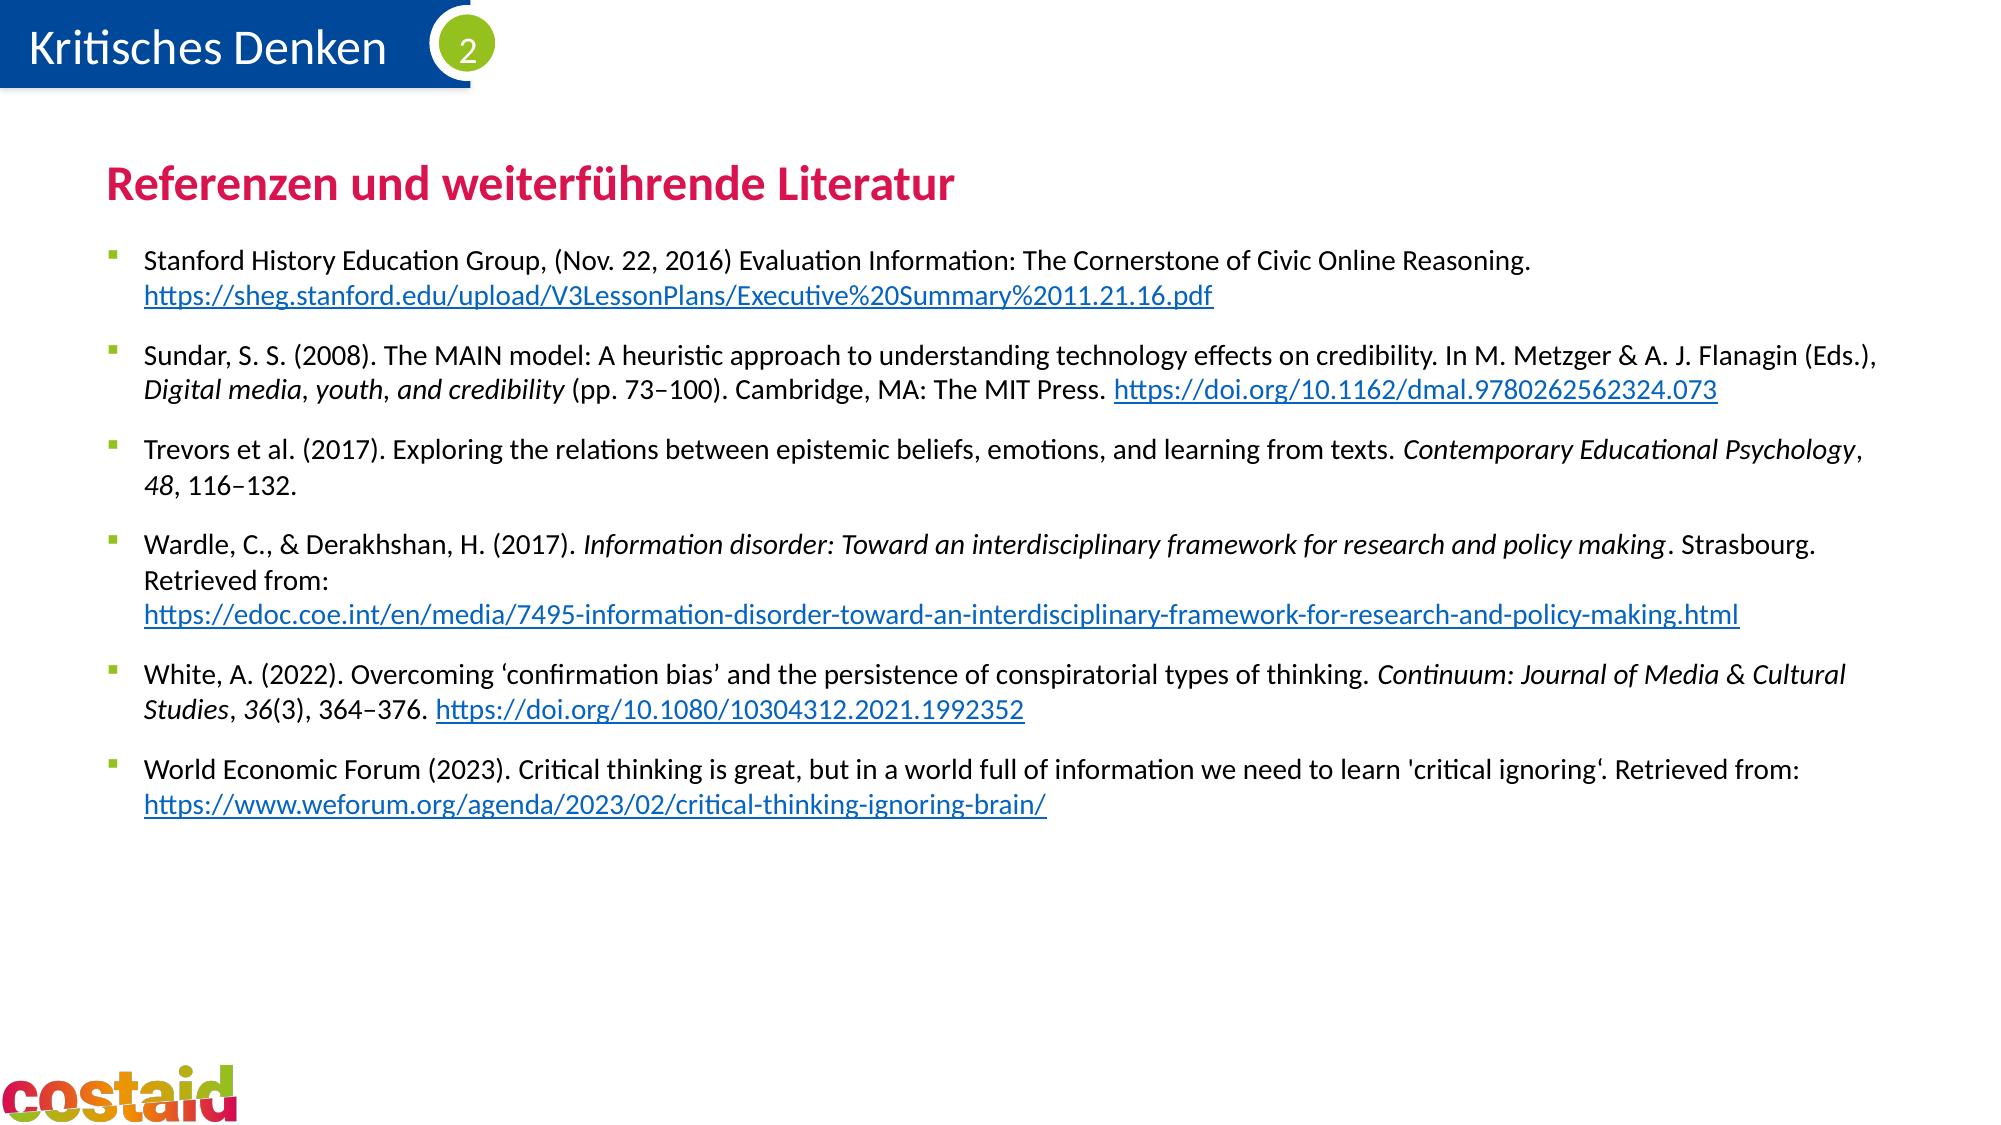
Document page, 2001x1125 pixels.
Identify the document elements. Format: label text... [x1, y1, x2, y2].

picture [0, 1065, 267, 1125]
title Referenzen und weiterführende Literatur [91, 134, 1906, 233]
list Stanford History Education Group, (Nov. 22, 2016) Evaluation Information: The Cornerstone of Civic Online Reasoning. https://sheg.stanford.edu/upload/V3LessonPlans/Executive%20Summary%2011.21.16.pdf Sundar, S. S. (2008). The MAIN model: A heuristic approach to understanding technology effects on credibility. In M. Metzger & A. J. Flanagin (Eds.), Digital media, youth, and credibility (pp. 73–100). Cambridge, MA: The MIT Press. https://doi.org/10.1162/dmal.9780262562324.073 Trevors et al. (2017). Exploring the relations between epistemic beliefs, emotions, and learning from texts. Contemporary Educational Psychology, 48, 116–132. Wardle, C., & Derakhshan, H. (2017). Information disorder: Toward an interdisciplinary framework for research and policy making. Strasbourg. Retrieved from: https://edoc.coe.int/en/media/7495-information-disorder-toward-an-interdisciplinary-framework-for-research-and-policy-making.html White, A. (2022). Overcoming ‘confirmation bias’ and the persistence of conspiratorial types of thinking. Continuum: Journal of Media & Cultural Studies, 36(3), 364–376. https://doi.org/10.1080/10304312.2021.1992352 World Economic Forum (2023). Critical thinking is great, but in a world full of information we need to learn 'critical ignoring‘. Retrieved from: https://www.weforum.org/agenda/2023/02/critical-thinking-ignoring-brain/ [91, 233, 1906, 1064]
